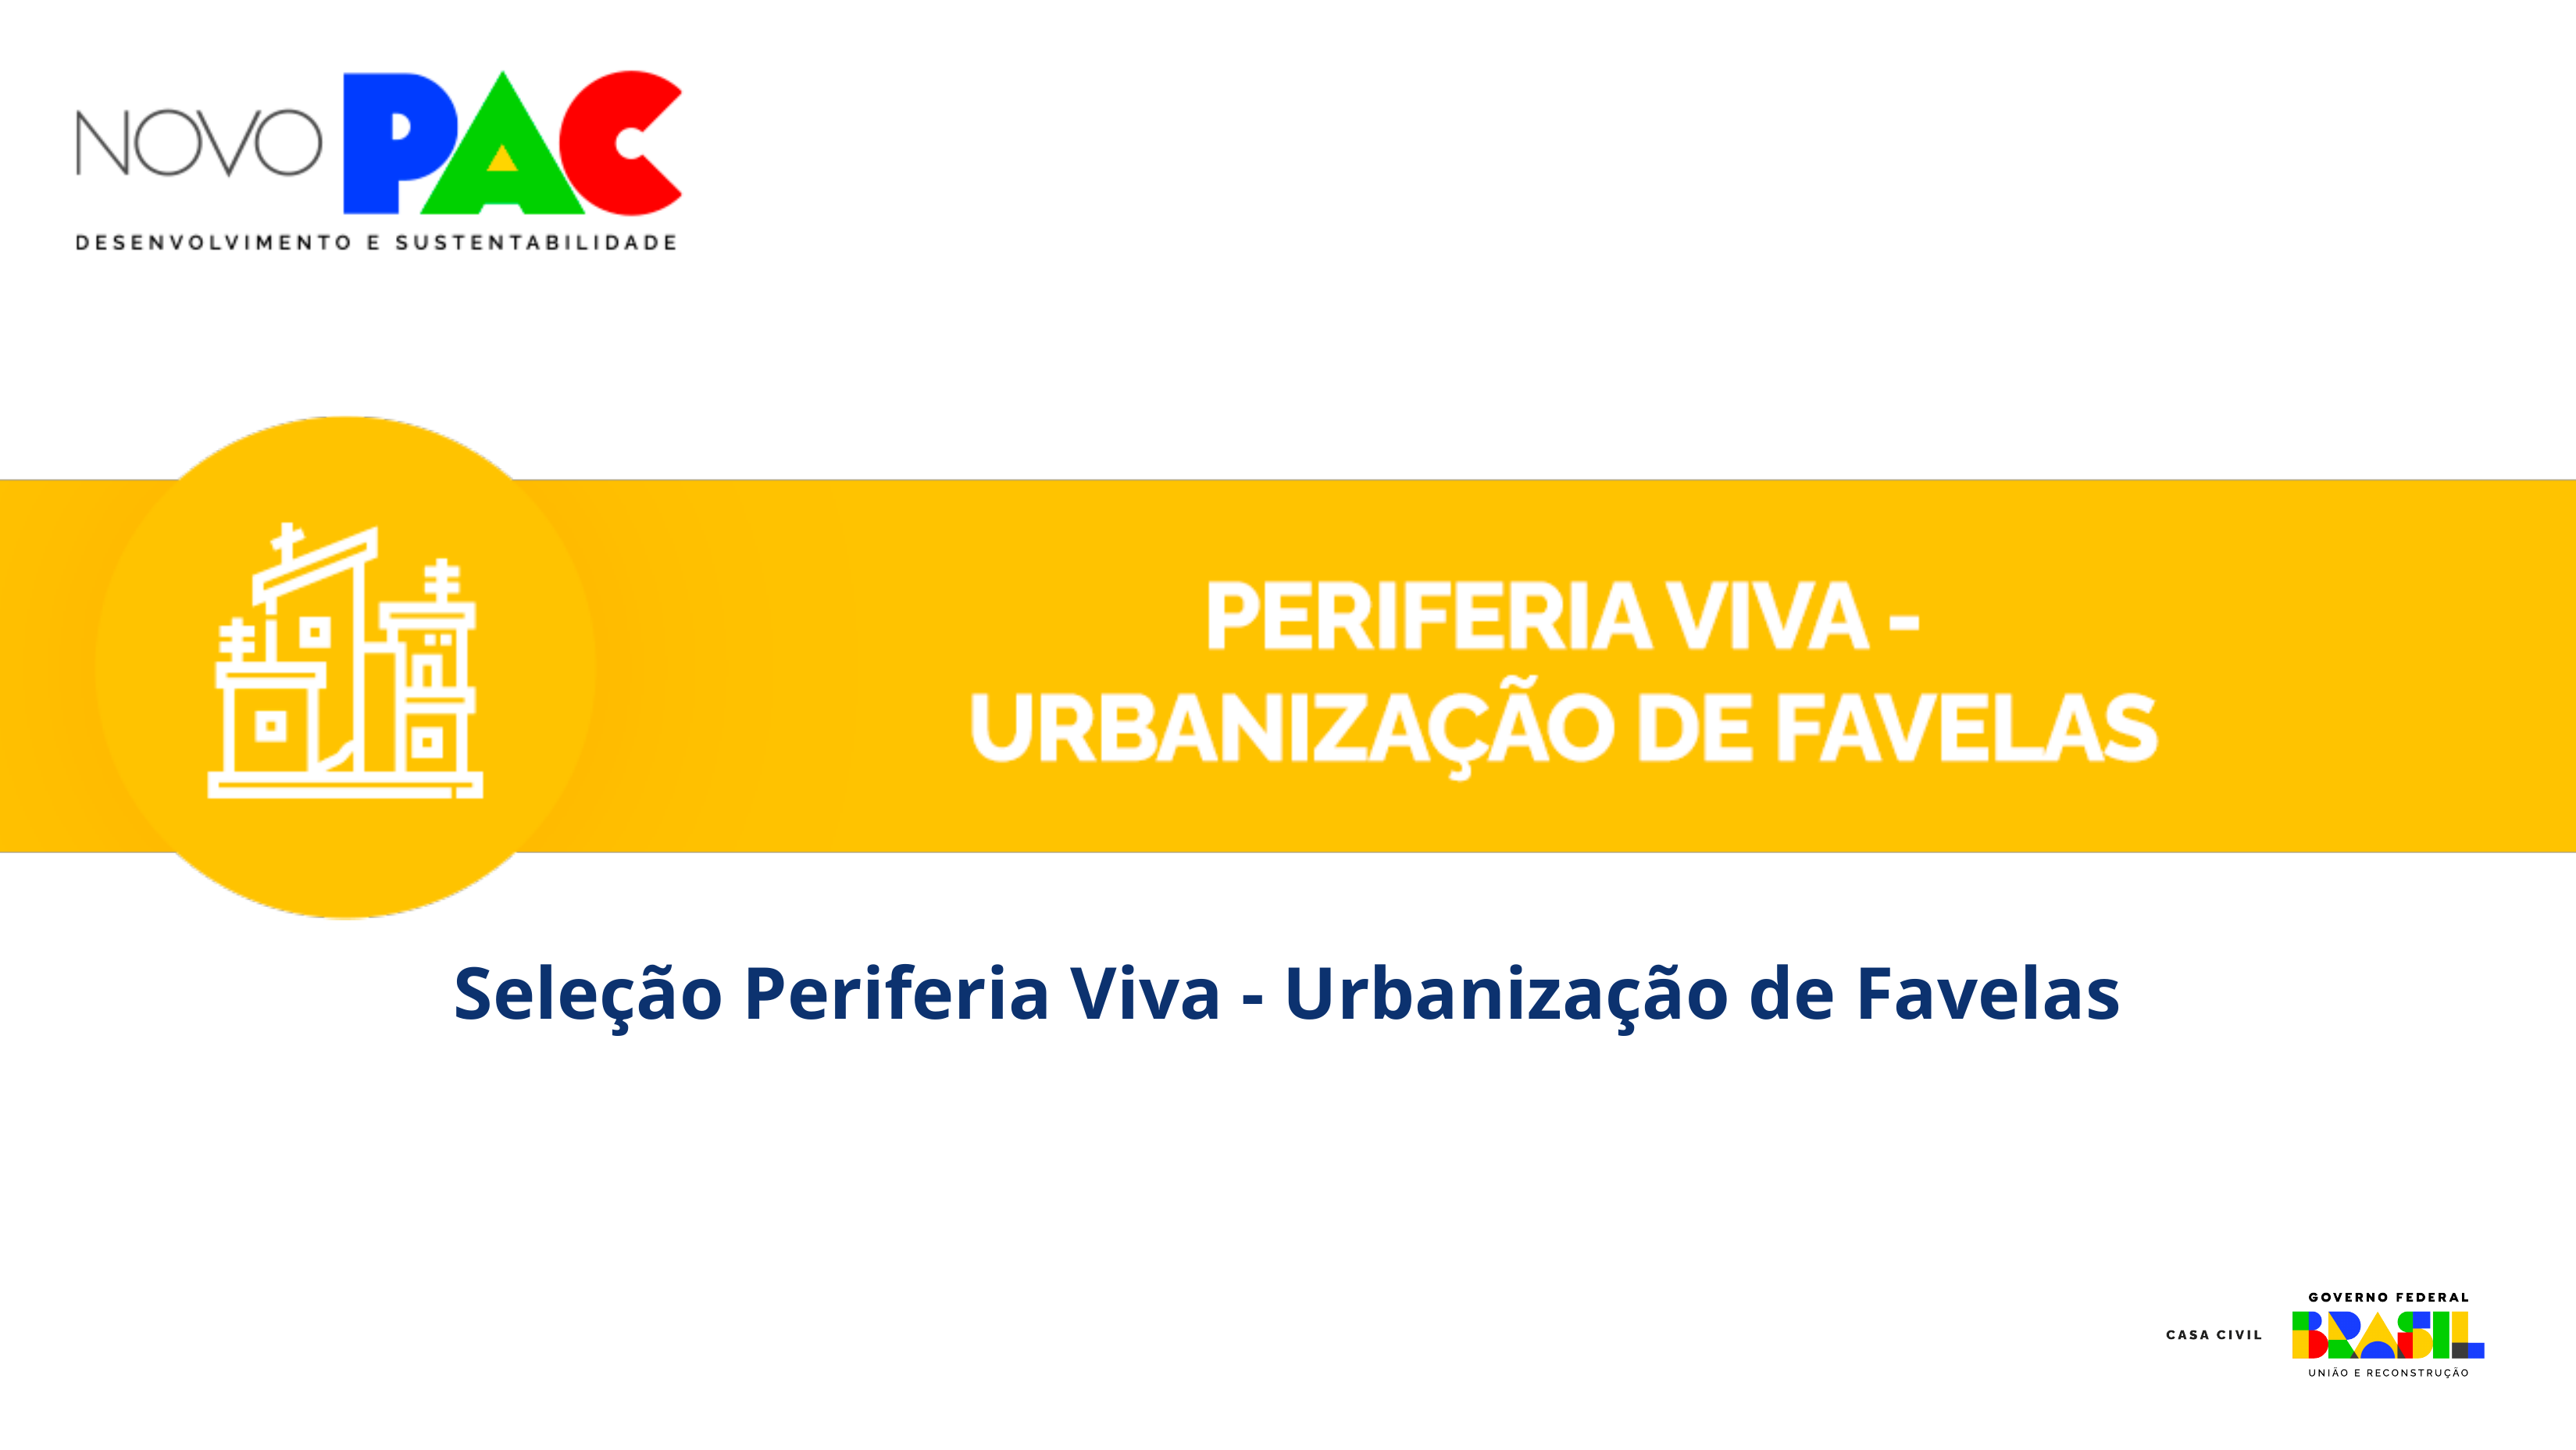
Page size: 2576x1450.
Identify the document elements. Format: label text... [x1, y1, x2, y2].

picture [42, 44, 717, 284]
picture [0, 416, 2576, 921]
text_box Seleção Periferia Viva - Urbanização de Favelas [158, 941, 2417, 1039]
picture [2157, 1278, 2526, 1393]
